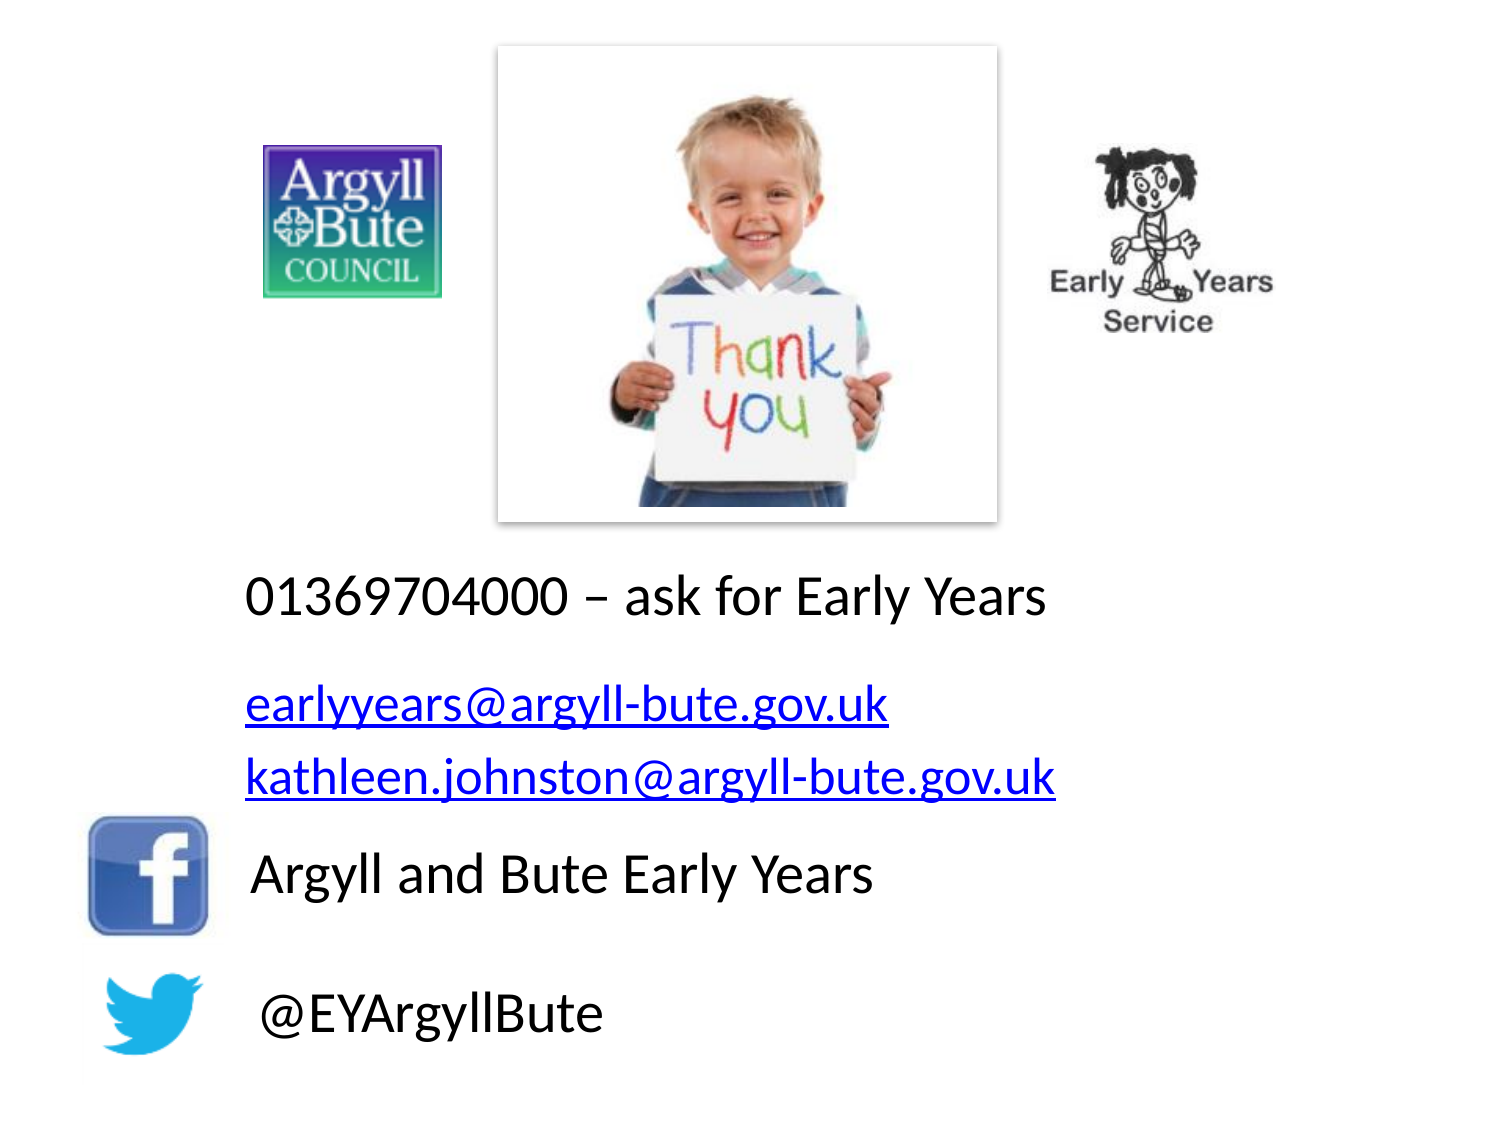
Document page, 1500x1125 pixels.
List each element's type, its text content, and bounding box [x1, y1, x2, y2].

picture [511, 60, 983, 508]
picture [1046, 143, 1276, 334]
text_box Argyll and Bute Early Years [246, 827, 1370, 913]
picture [52, 812, 243, 939]
picture [82, 943, 224, 1086]
text_box earlyyears@argyll-bute.gov.uk kathleen.johnston@argyll-bute.gov.uk [230, 661, 1323, 813]
picture [262, 145, 442, 301]
text_box @EYArgyllBute [242, 966, 700, 1052]
text_box 01369704000 – ask for Early Years [230, 549, 1276, 635]
